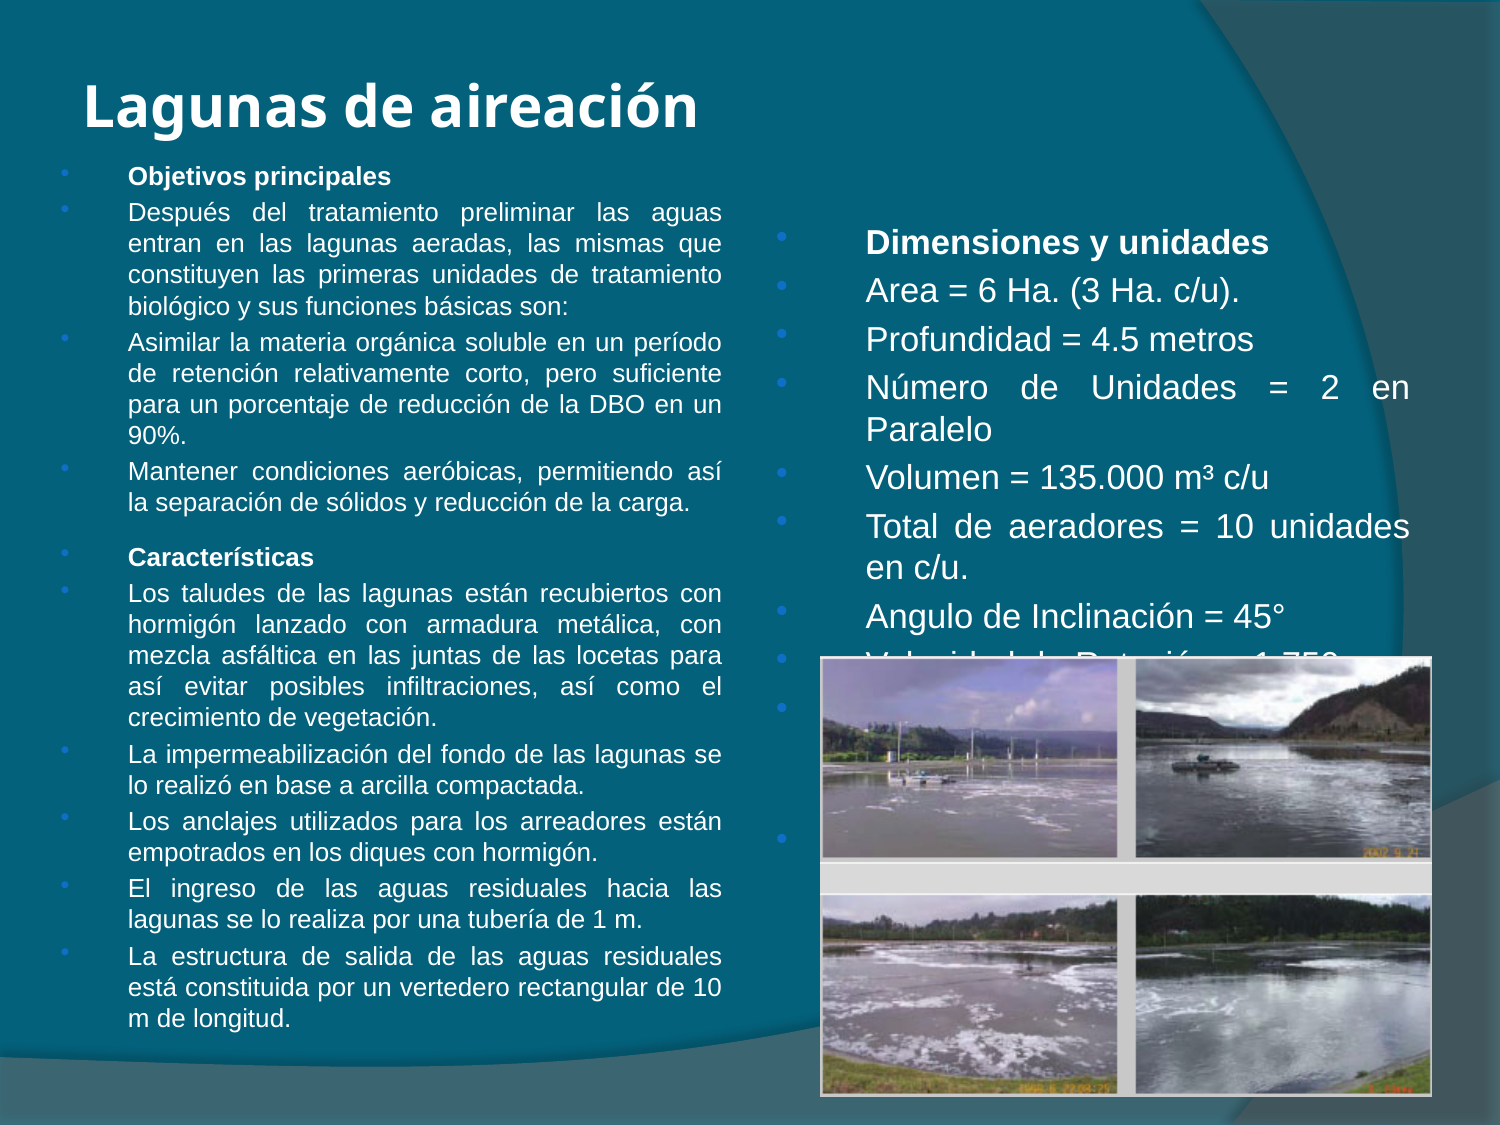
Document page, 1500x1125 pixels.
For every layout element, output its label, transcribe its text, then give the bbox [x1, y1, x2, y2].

list Objetivos principales Después del tratamiento preliminar las aguas entran en las lagunas aeradas, las mismas que constituyen las primeras unidades de tratamiento biológico y sus funciones básicas son: Asimilar la materia orgánica soluble en un período de retención relativamente corto, pero suficiente para un porcentaje de reducción de la DBO en un 90%. Mantener condiciones aeróbicas, permitiendo así la separación de sólidos y reducción de la carga. Características Los taludes de las lagunas están recubiertos con hormigón lanzado con armadura metálica, con mezcla asfáltica en las juntas de las locetas para así evitar posibles infiltraciones, así como el crecimiento de vegetación. La impermeabilización del fondo de las lagunas se lo realizó en base a arcilla compactada. Los anclajes utilizados para los arreadores están empotrados en los diques con hormigón. El ingreso de las aguas residuales hacia las lagunas se lo realiza por una tubería de 1 m. La estructura de salida de las aguas residuales está constituida por un vertedero rectangular de 10 m de longitud. [46, 152, 738, 1079]
picture [820, 655, 1432, 1097]
title Lagunas de aireación [75, 45, 1425, 164]
list Dimensiones y unidades Area = 6 Ha. (3 Ha. c/u). Profundidad = 4.5 metros Número de Unidades = 2 en Paralelo Volumen = 135.000 m³ c/u Total de aeradores = 10 unidades en c/u. Angulo de Inclinación = 45° Velocidad de Rotación = 1,750 rpm Los aeradores son flotantes de alta velocidad para evitar al máximo la sedimentación de sólidos. Sensores de oxígeno con transmisor e indicadores. [762, 164, 1425, 1005]
